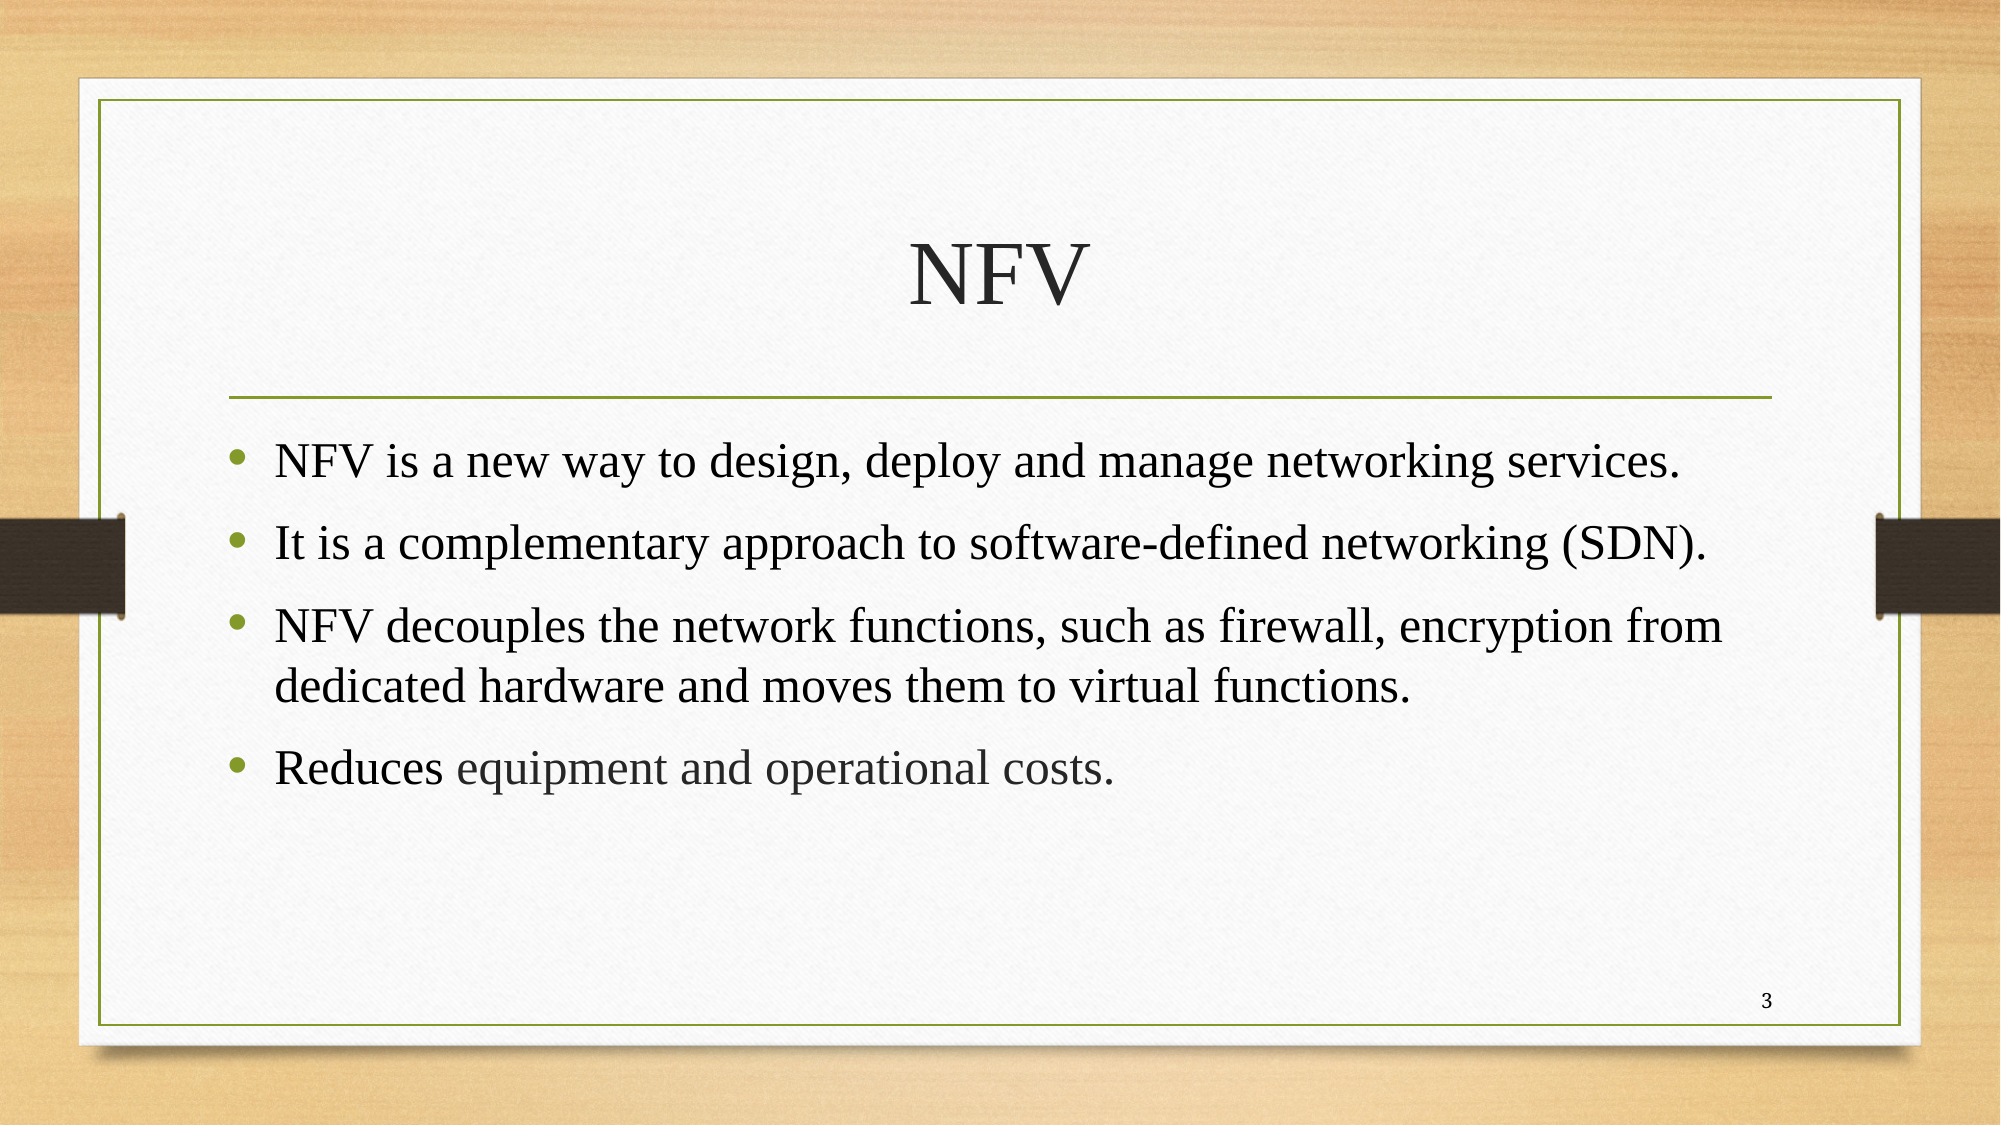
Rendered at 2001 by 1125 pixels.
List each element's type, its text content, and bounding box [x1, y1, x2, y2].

list NFV is a new way to design, deploy and manage networking services. It is a complementary approach to software-defined networking (SDN). NFV decouples the network functions, such as firewall, encryption from dedicated hardware and moves them to virtual functions. Reduces equipment and operational costs. [212, 419, 1788, 964]
picture [0, 0, 2001, 1125]
title NFV [212, 161, 1788, 375]
slide_number 3 [1698, 979, 1788, 1025]
